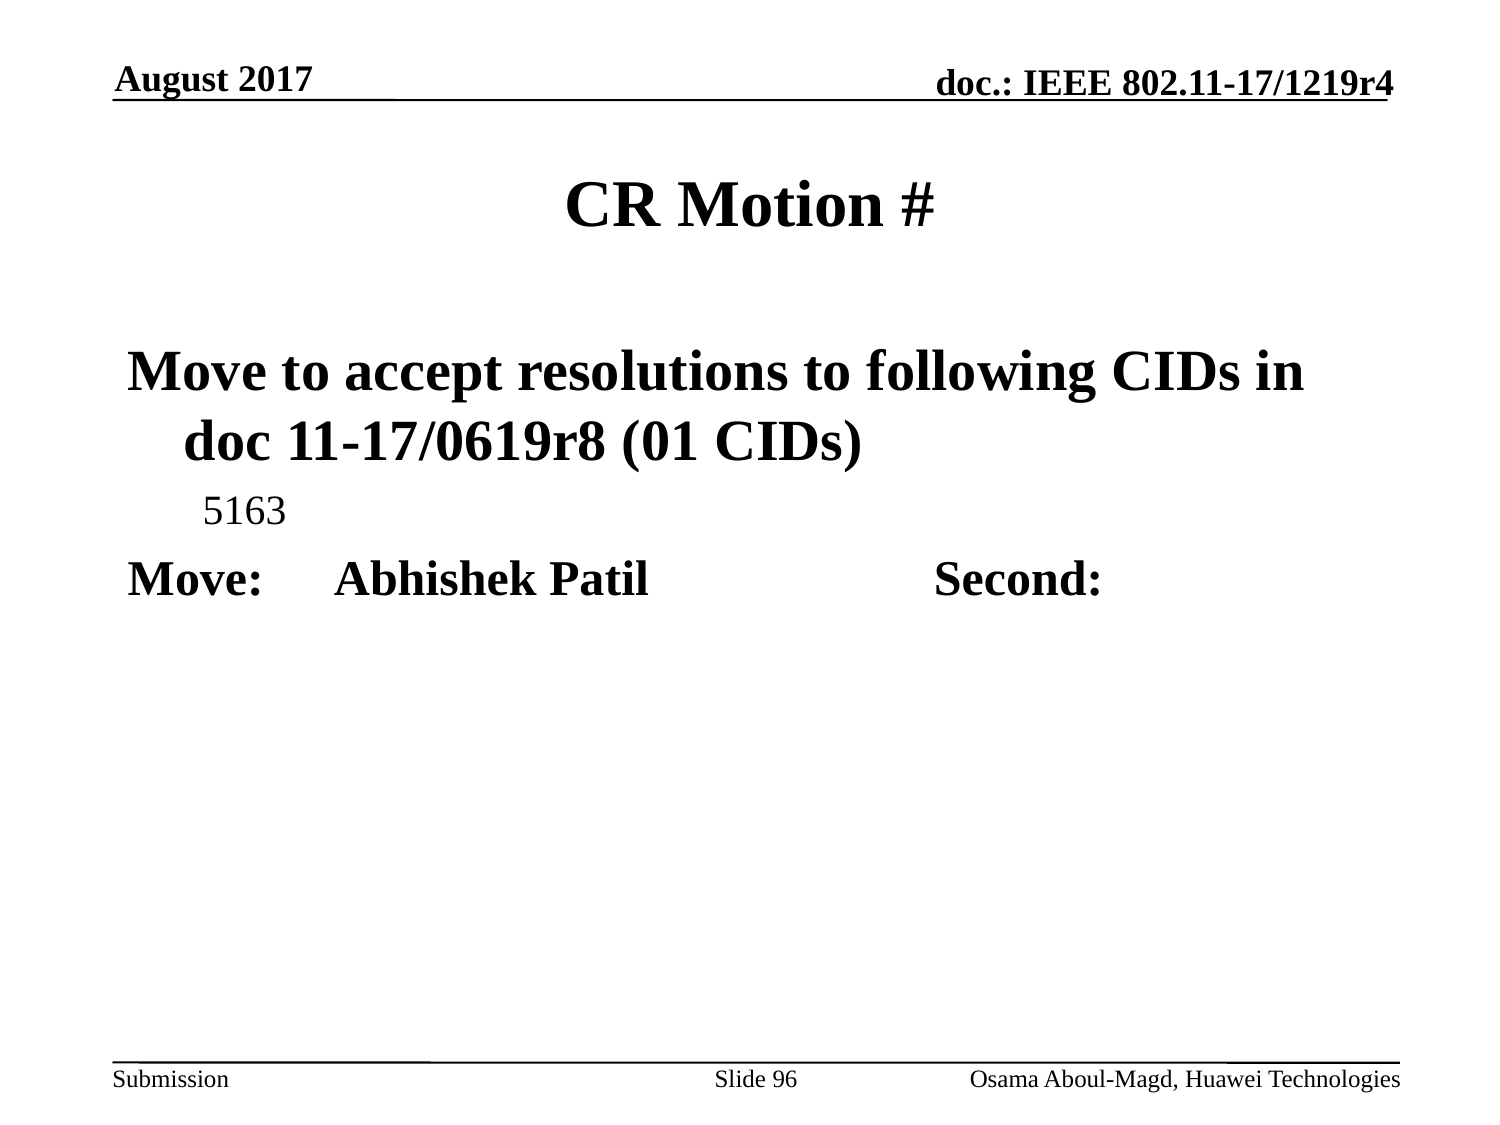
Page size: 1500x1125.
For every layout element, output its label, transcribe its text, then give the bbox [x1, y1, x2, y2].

list Move to accept resolutions to following CIDs in doc 11-17/0619r8 (01 CIDs) 5163 Move: Abhishek Patil Second: [112, 324, 1388, 1000]
slide_number Slide 96 [712, 1061, 800, 1123]
title CR Motion # [112, 112, 1388, 288]
footer Osama Aboul-Magd, Huawei Technologies [878, 1061, 1402, 1093]
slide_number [114, 54, 423, 100]
